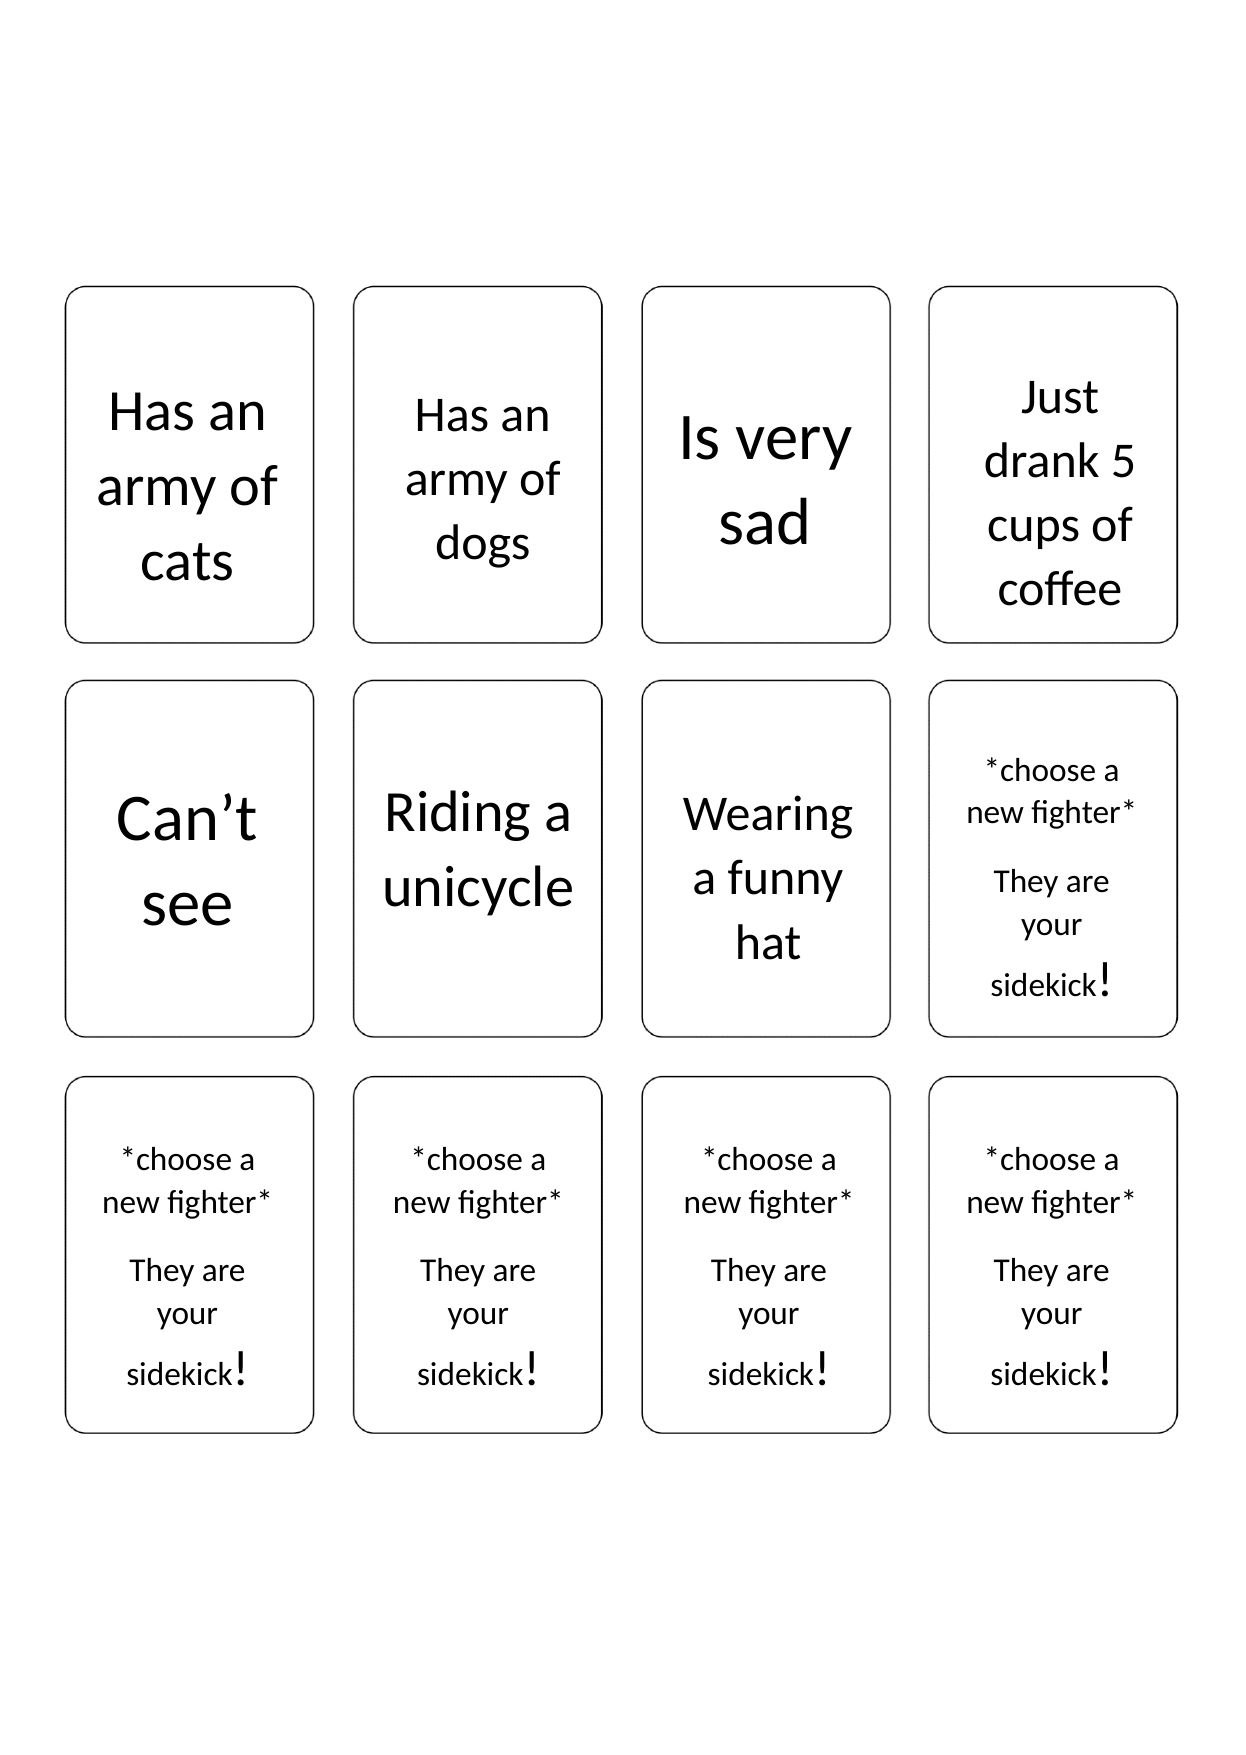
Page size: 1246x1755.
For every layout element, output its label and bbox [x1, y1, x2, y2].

picture [0, 238, 1242, 1481]
